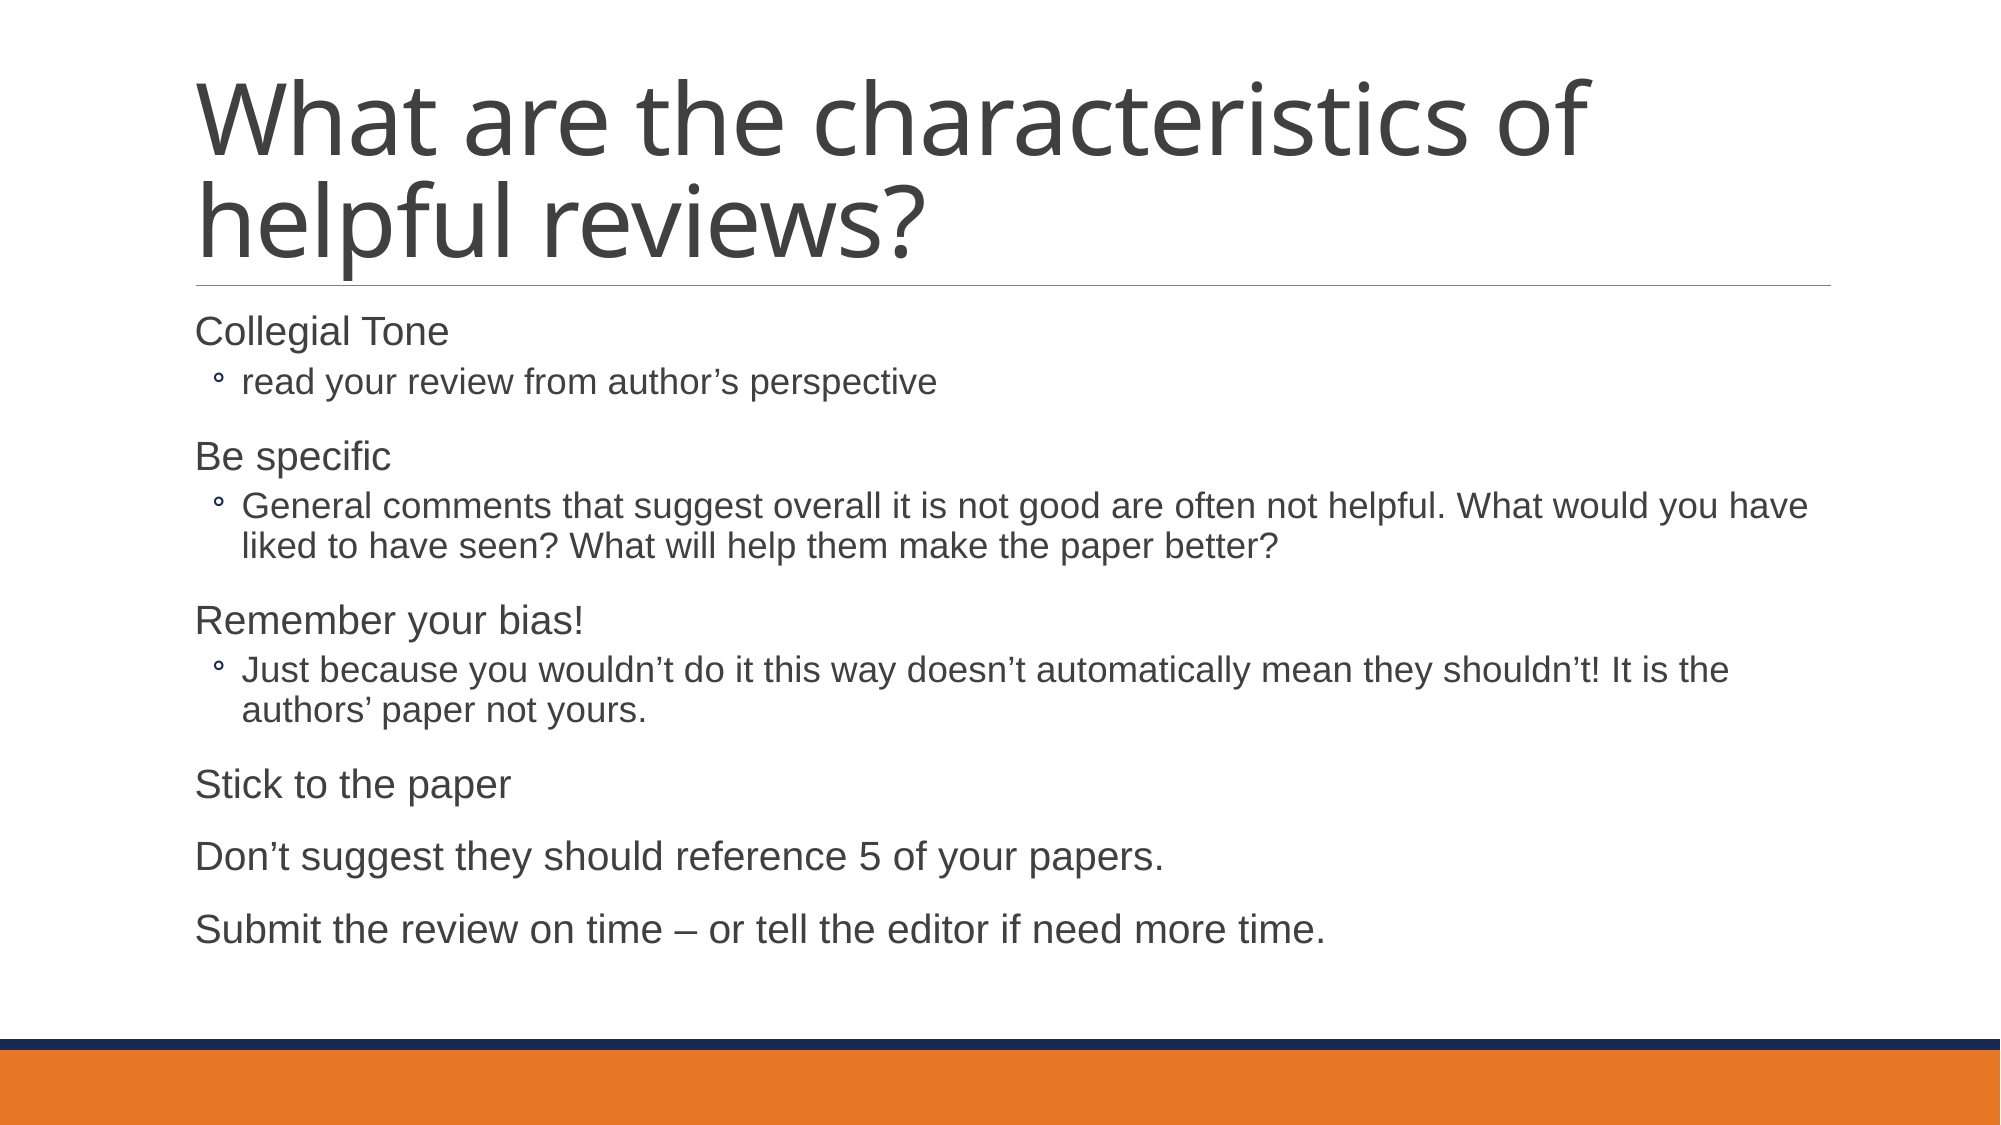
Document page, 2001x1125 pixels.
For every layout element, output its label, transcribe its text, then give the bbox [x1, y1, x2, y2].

list Collegial Tone read your review from author’s perspective Be specific General comments that suggest overall it is not good are often not helpful. What would you have liked to have seen? What will help them make the paper better? Remember your bias! Just because you wouldn’t do it this way doesn’t automatically mean they shouldn’t! It is the authors’ paper not yours. Stick to the paper Don’t suggest they should reference 5 of your papers. Submit the review on time – or tell the editor if need more time. [180, 302, 1830, 963]
title What are the characteristics of helpful reviews? [180, 47, 1830, 285]
